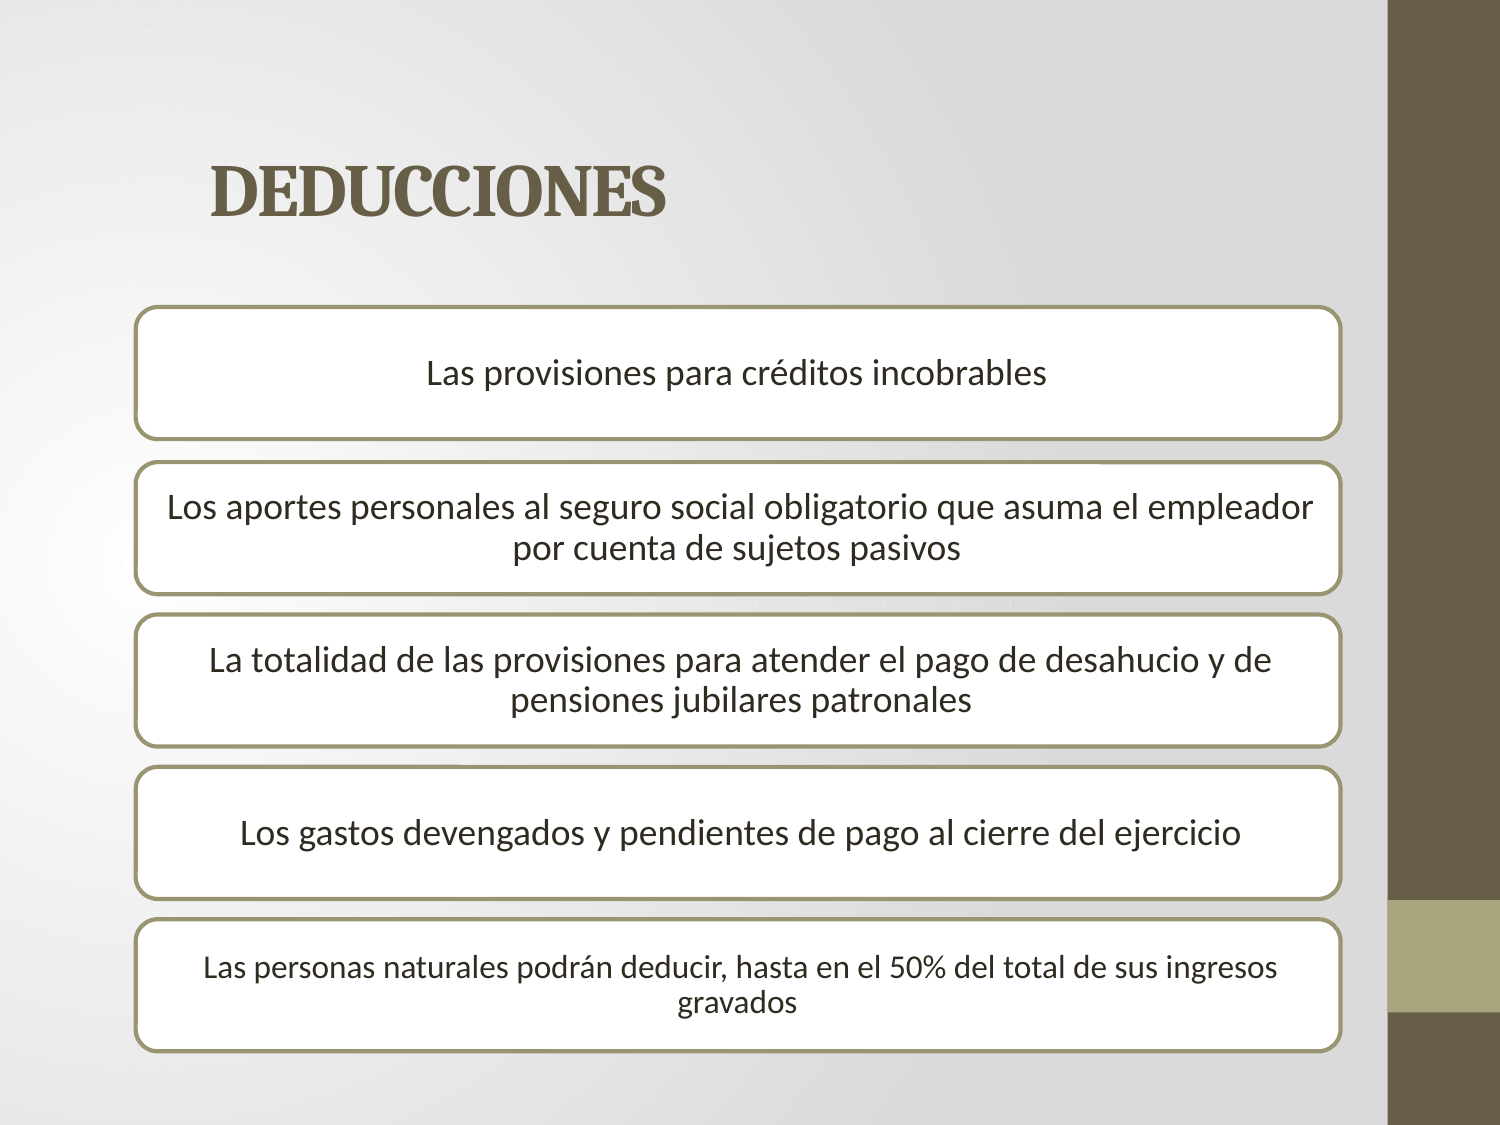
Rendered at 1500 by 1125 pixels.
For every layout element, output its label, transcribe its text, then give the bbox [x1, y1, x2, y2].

title DEDUCCIONES [194, 113, 1338, 259]
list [135, 302, 1342, 1060]
